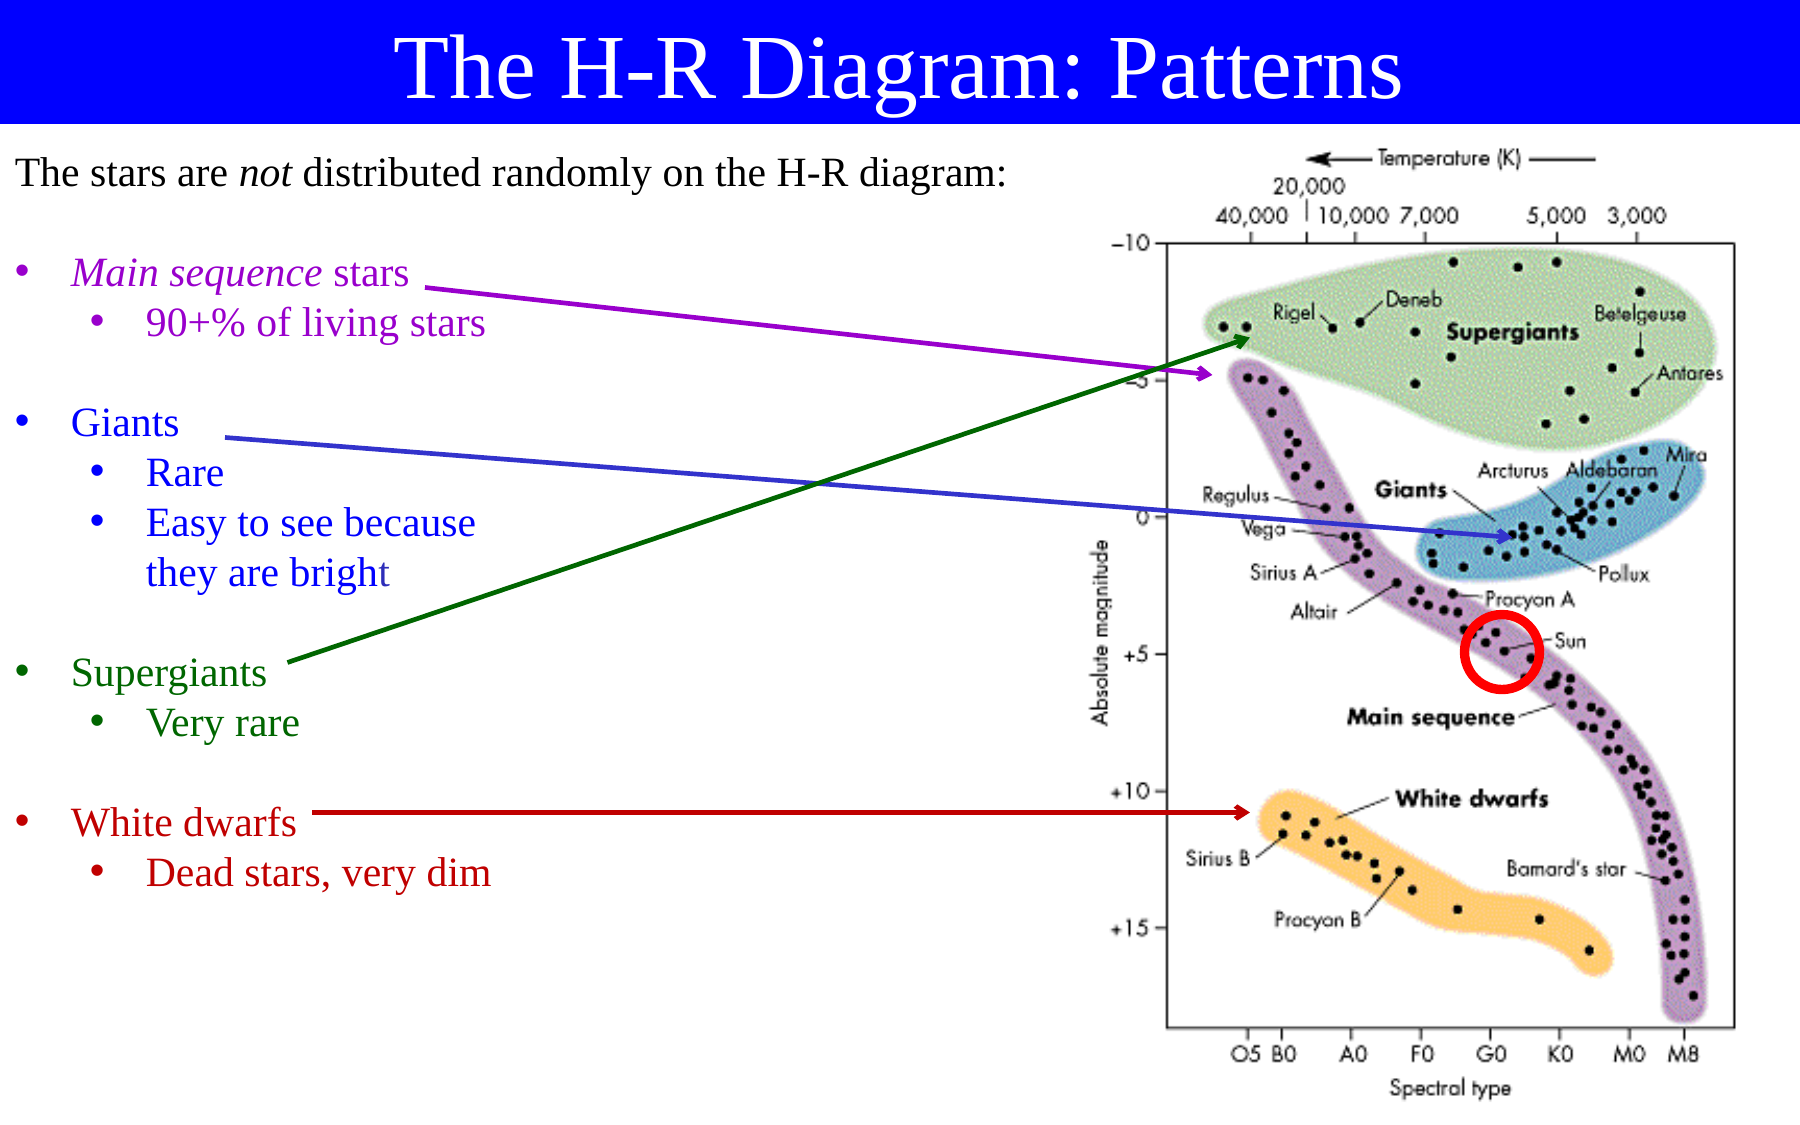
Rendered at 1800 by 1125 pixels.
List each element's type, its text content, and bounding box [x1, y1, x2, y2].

text_box The H-R Diagram: Patterns [0, 0, 1800, 124]
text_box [224, 437, 282, 538]
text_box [287, 337, 1251, 663]
text_box The stars are not distributed randomly on the H-R diagram: Main sequence stars 90+% of living stars Giants Rare Easy to see because they are bright Supergiants Very rare White dwarfs Dead stars, very dim [0, 137, 1061, 903]
picture [1066, 124, 1800, 1125]
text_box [424, 287, 1213, 335]
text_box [1254, 437, 1513, 538]
